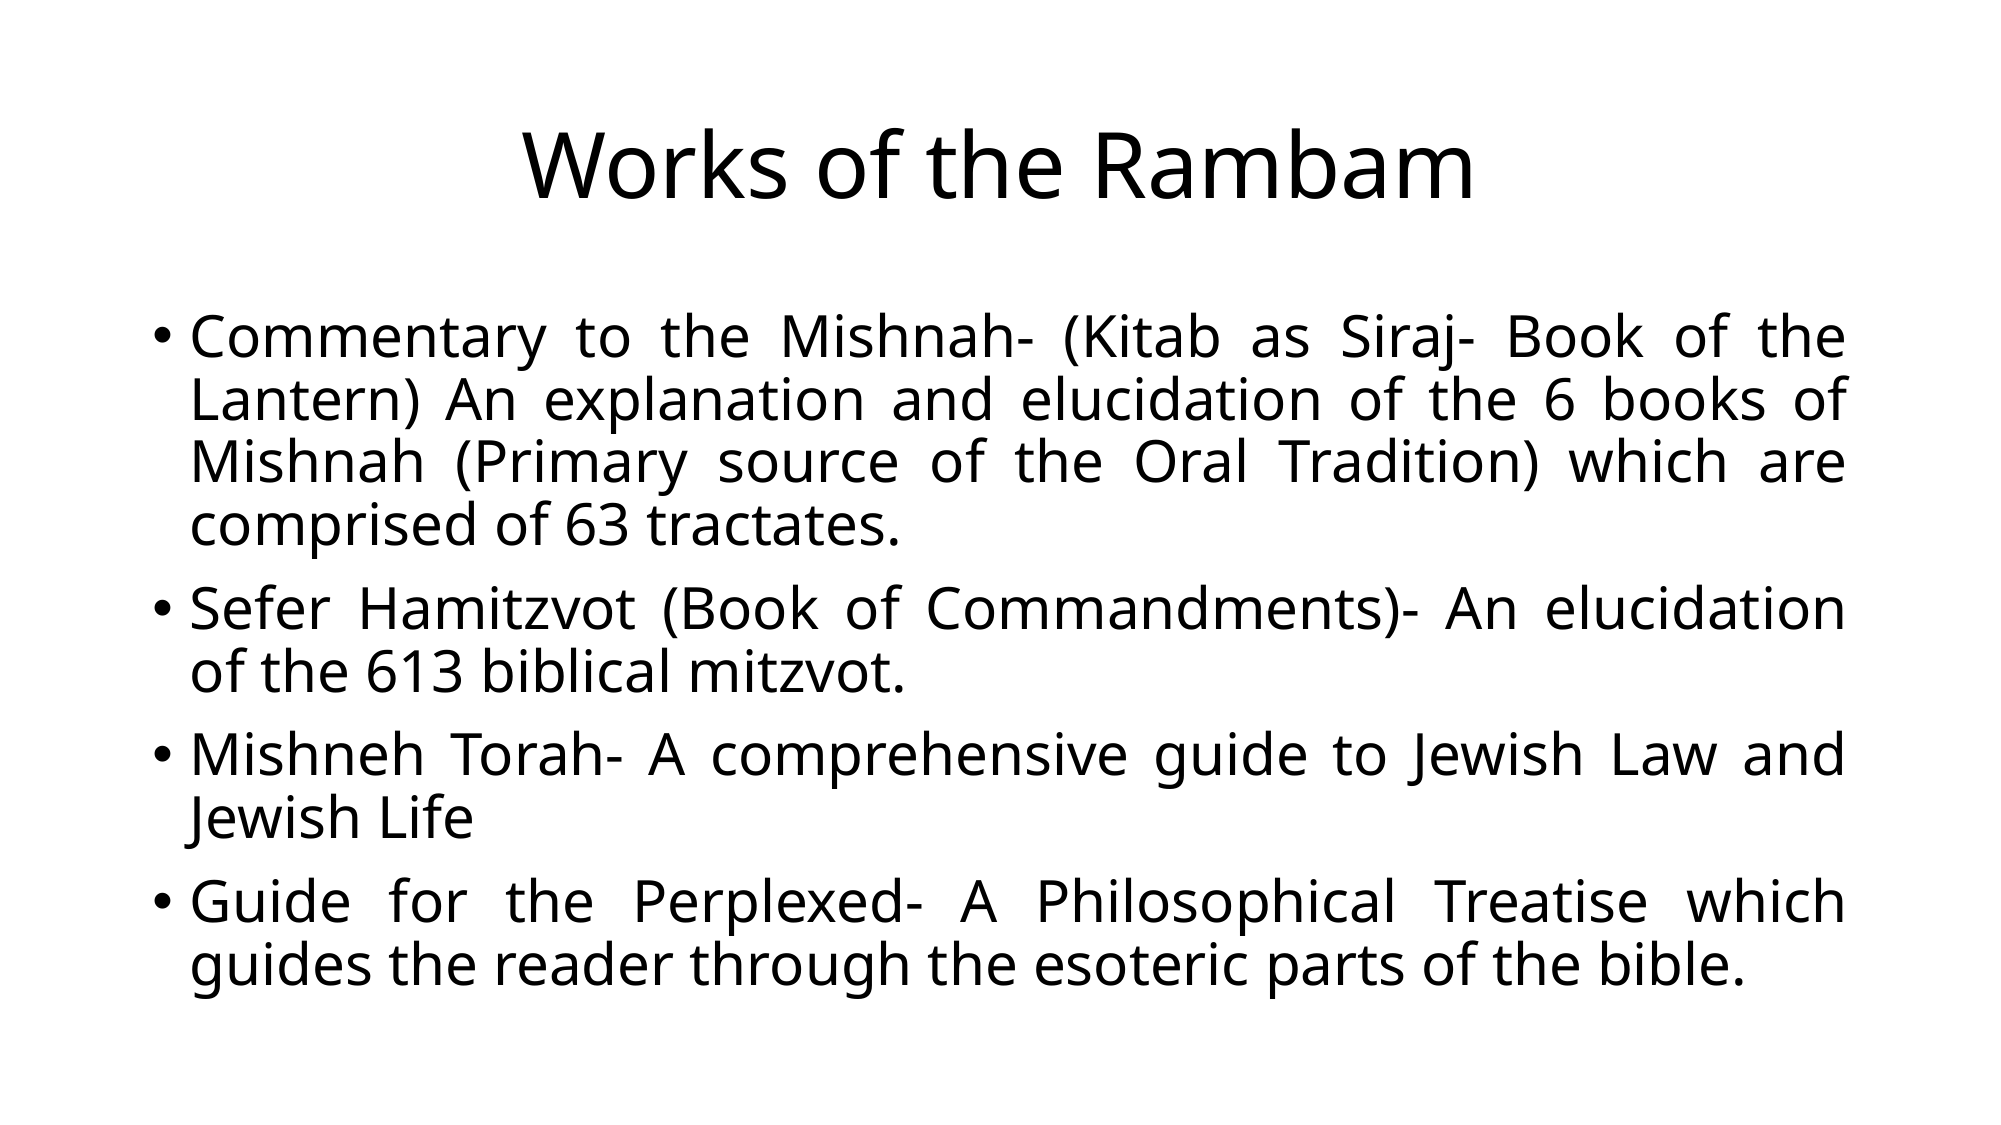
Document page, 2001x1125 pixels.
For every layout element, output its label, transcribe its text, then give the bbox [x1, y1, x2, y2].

list Commentary to the Mishnah- (Kitab as Siraj- Book of the Lantern) An explanation and elucidation of the 6 books of Mishnah (Primary source of the Oral Tradition) which are comprised of 63 tractates. Sefer Hamitzvot (Book of Commandments)- An elucidation of the 613 biblical mitzvot. Mishneh Torah- A comprehensive guide to Jewish Law and Jewish Life Guide for the Perplexed- A Philosophical Treatise which guides the reader through the esoteric parts of the bible. [137, 299, 1863, 1014]
title Works of the Rambam [137, 59, 1863, 278]
